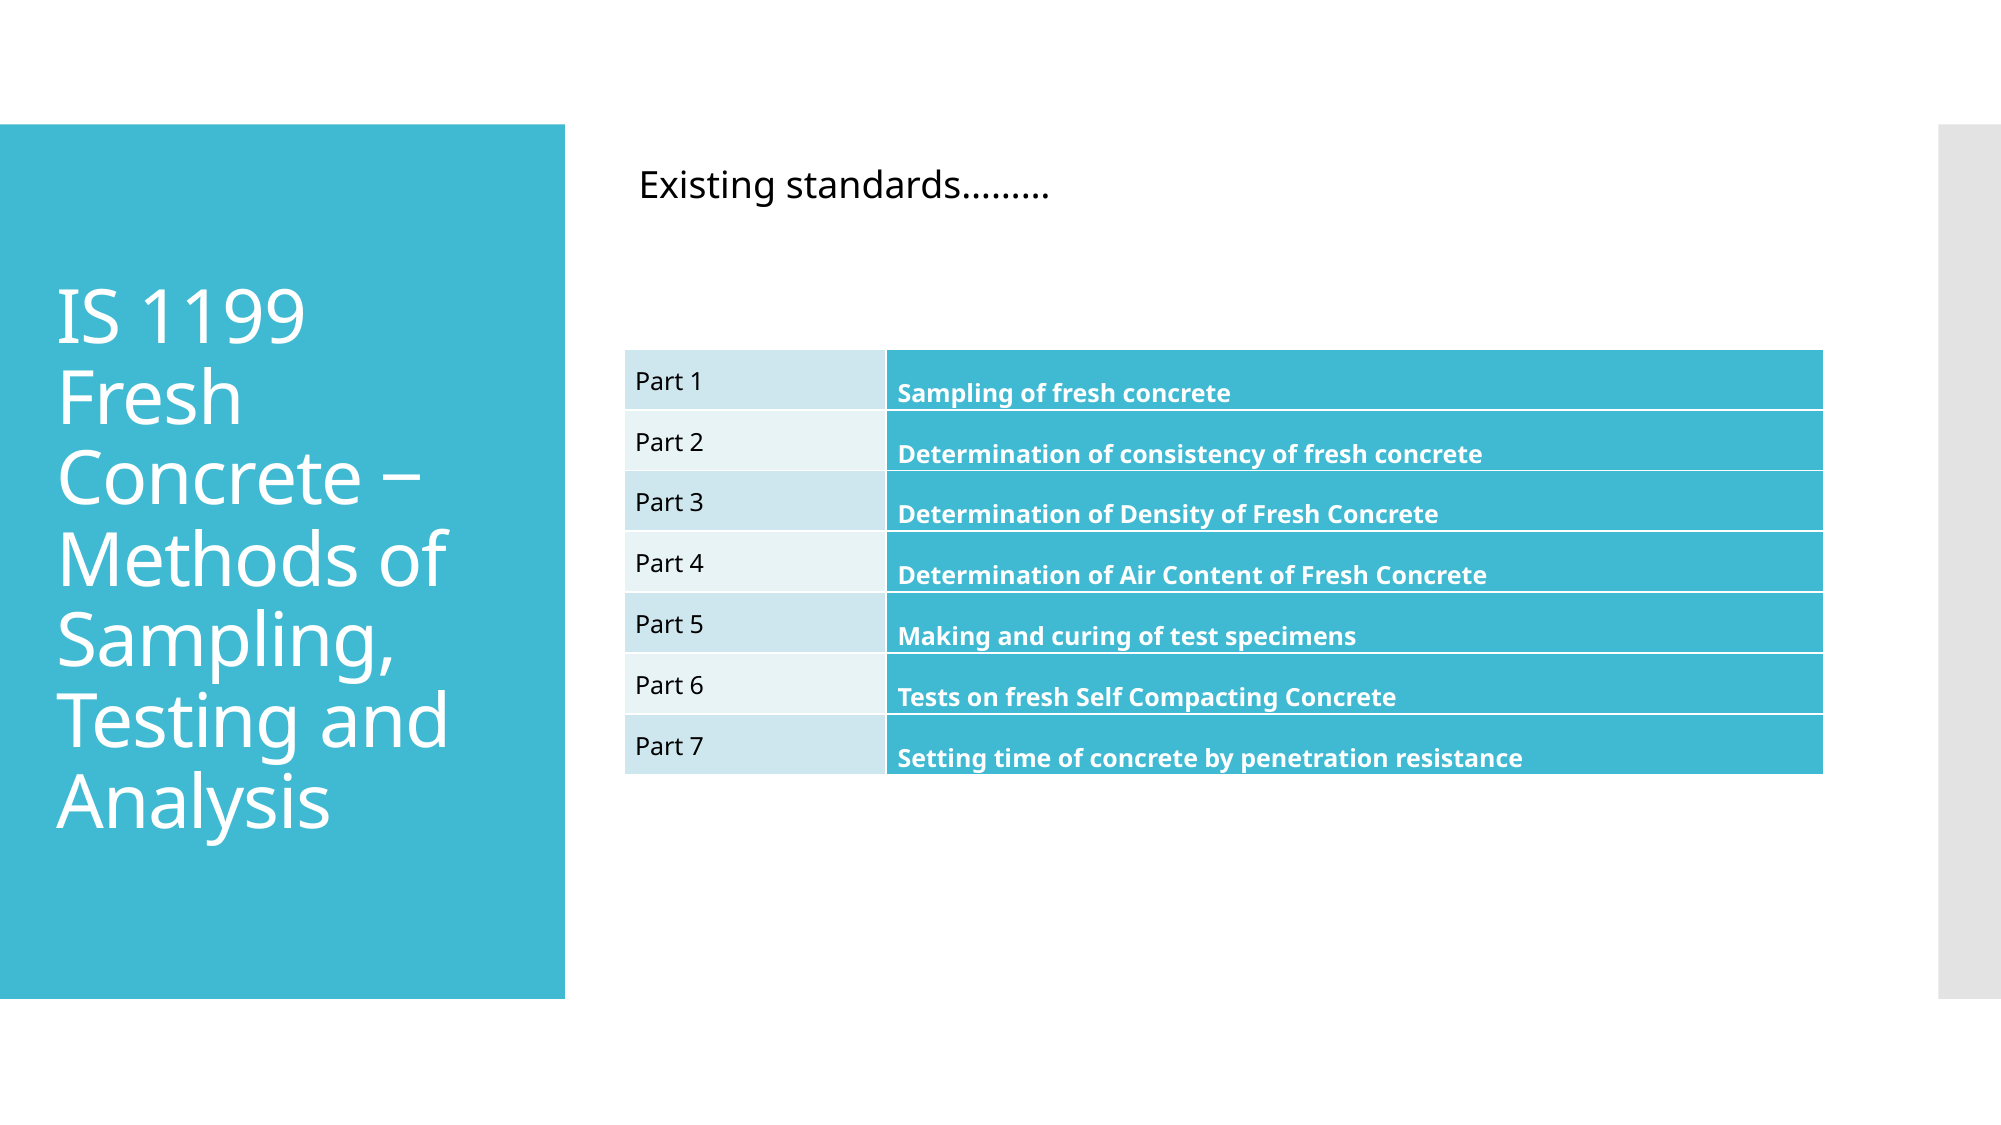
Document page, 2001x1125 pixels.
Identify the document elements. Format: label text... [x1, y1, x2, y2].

table_cell Part 7 [625, 715, 885, 774]
table_cell Determination of consistency of fresh concrete [887, 411, 1823, 470]
table_cell Part 4 [625, 532, 885, 591]
table_cell Making and curing of test specimens [887, 593, 1823, 652]
title IS 1199 Fresh Concrete ‒ Methods of Sampling, Testing and Analysis [41, 184, 525, 940]
table_cell Determination of Air Content of Fresh Concrete [887, 532, 1823, 591]
text_box Existing standards……… [623, 154, 1824, 214]
table_cell Part 5 [625, 593, 885, 652]
table_header Sampling of fresh concrete [887, 350, 1823, 409]
table_cell Part 6 [625, 654, 885, 713]
table_cell Setting time of concrete by penetration resistance [887, 715, 1823, 774]
table_cell Tests on fresh Self Compacting Concrete [887, 654, 1823, 713]
table_cell Determination of Density of Fresh Concrete [887, 471, 1823, 530]
table_cell Part 3 [625, 471, 885, 530]
table_header Part 1 [625, 350, 885, 409]
table_cell Part 2 [625, 411, 885, 470]
